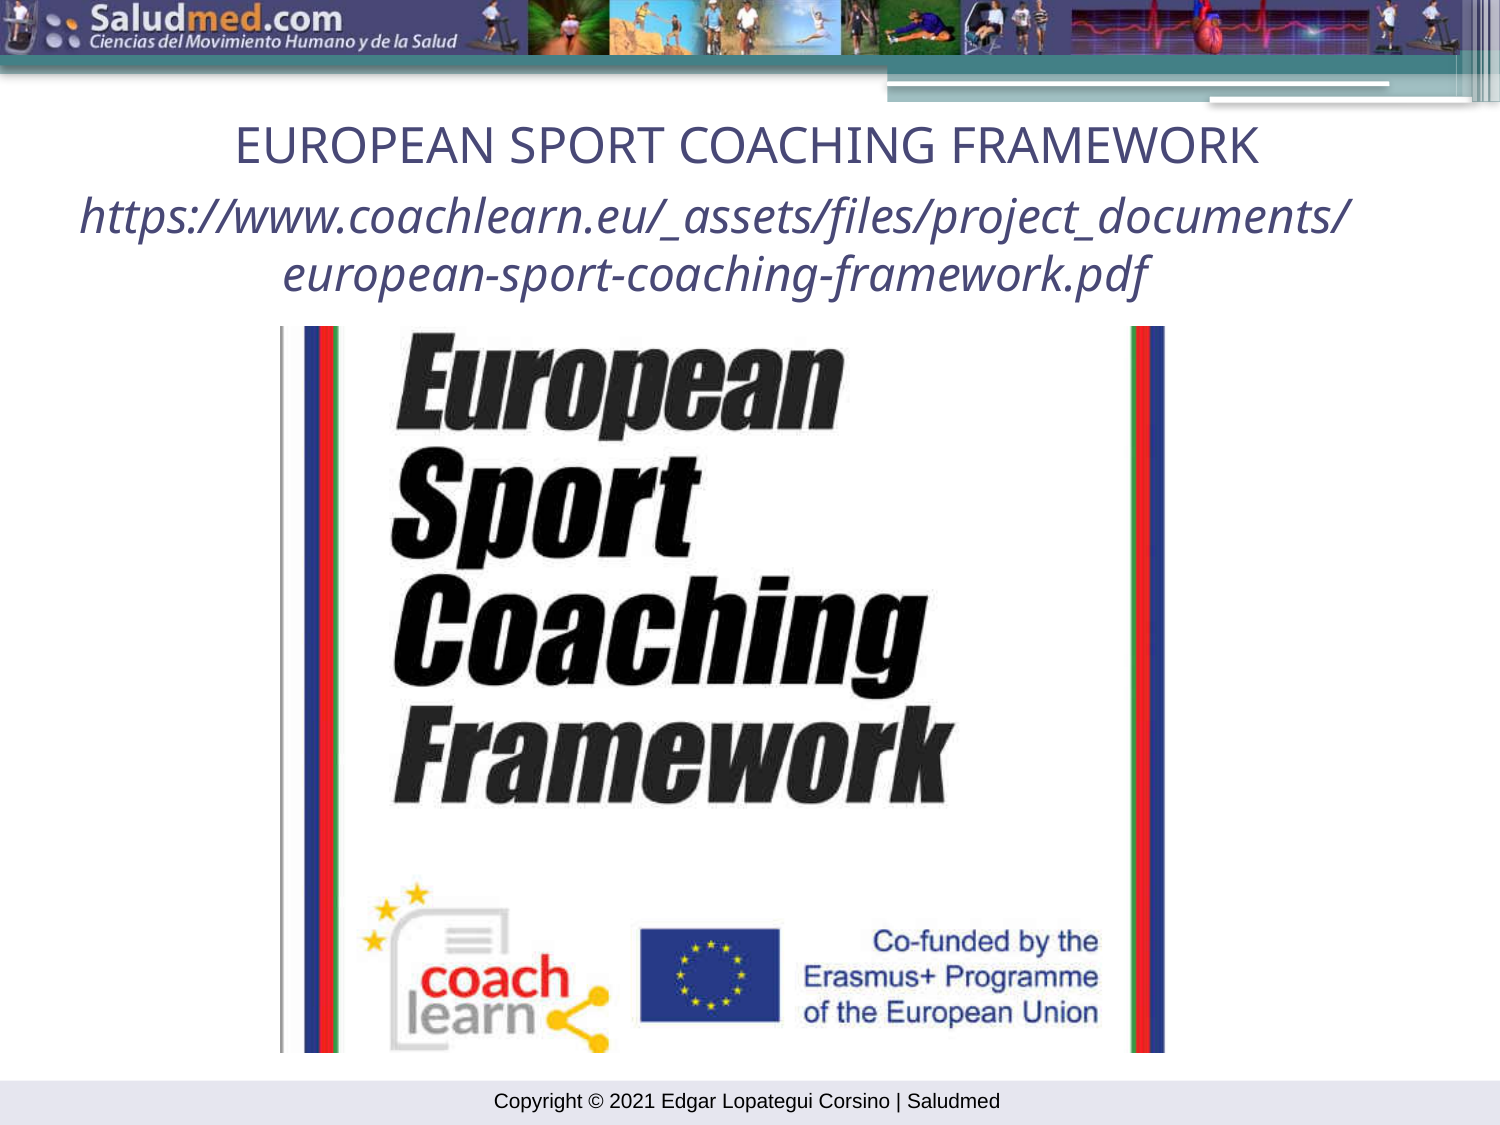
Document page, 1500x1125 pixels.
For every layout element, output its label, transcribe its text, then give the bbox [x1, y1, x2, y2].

text_box https://www.coachlearn.eu/_assets/files/project_documents/european-sport-coaching-framework.pdf [23, 196, 1408, 291]
picture [279, 325, 1188, 1053]
text_box EUROPEAN SPORT COACHING FRAMEWORK [23, 113, 1471, 173]
picture [0, 0, 1460, 55]
